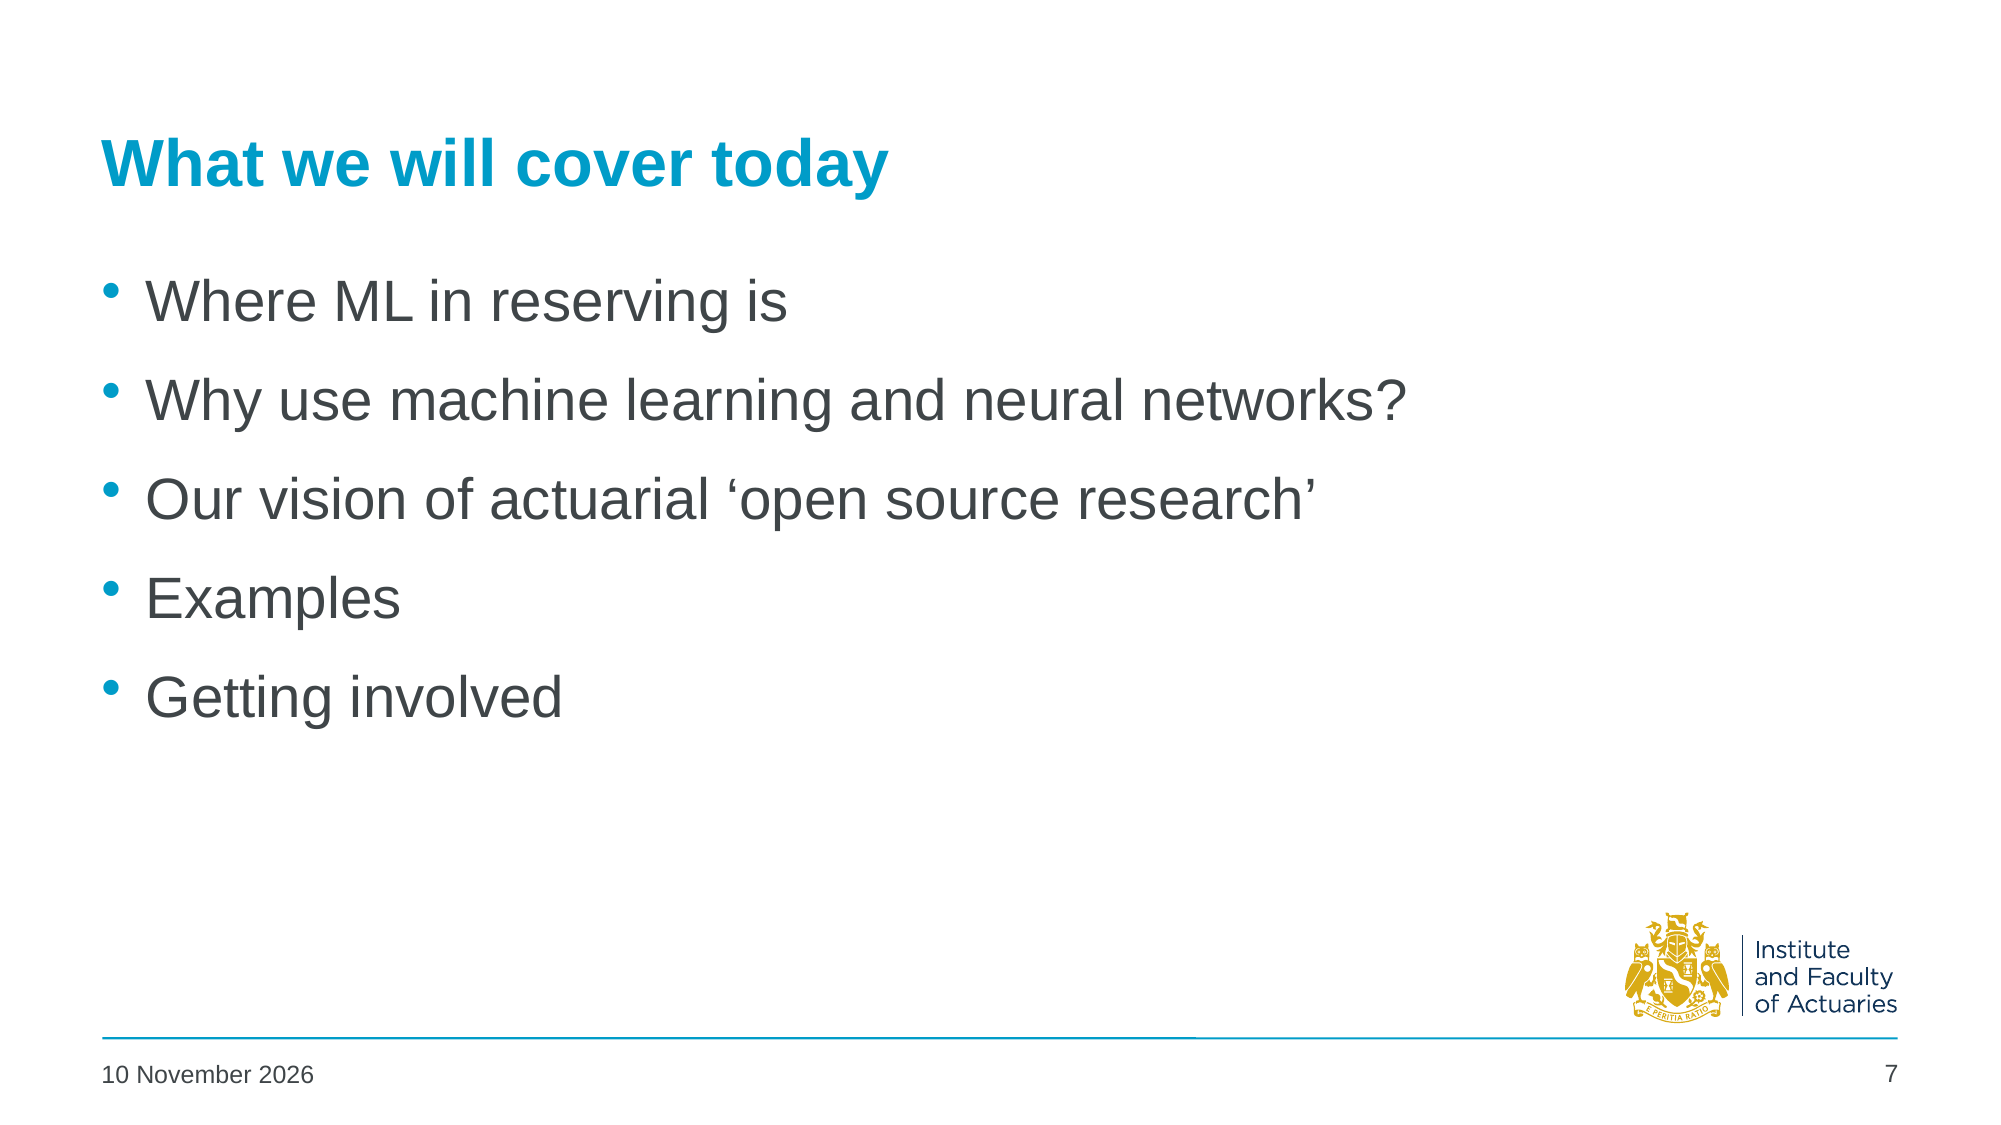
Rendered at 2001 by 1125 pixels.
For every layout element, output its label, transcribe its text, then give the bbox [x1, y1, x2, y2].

slide_number 7 [1771, 1050, 1914, 1106]
title What we will cover today [86, 66, 1900, 254]
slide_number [86, 1051, 528, 1106]
list Where ML in reserving is Why use machine learning and neural networks? Our vision of actuarial ‘open source research’ Examples Getting involved [86, 255, 1900, 1017]
